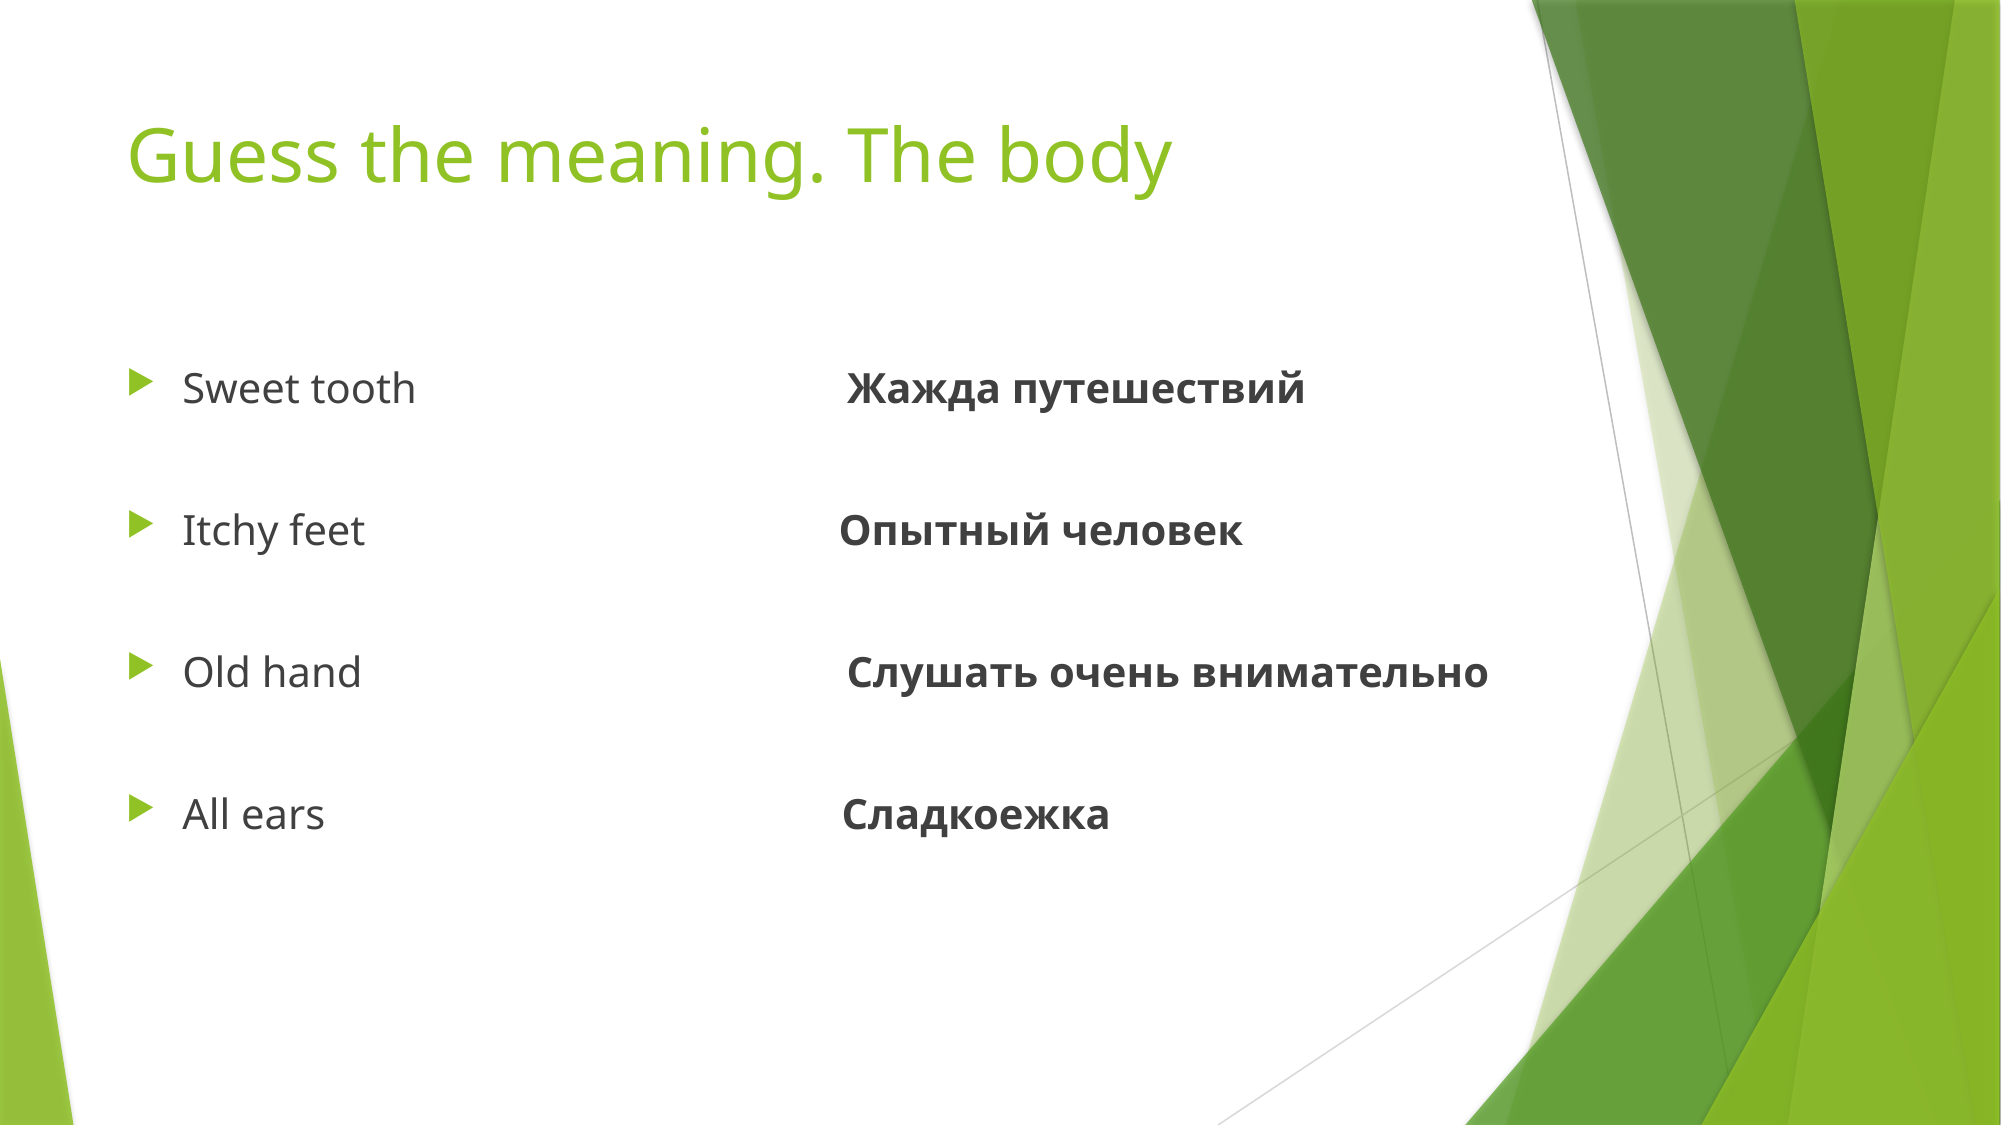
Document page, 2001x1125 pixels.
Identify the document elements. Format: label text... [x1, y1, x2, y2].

title Guess the meaning. The body [111, 99, 1522, 317]
list Sweet tooth Жажда путешествий Itchy feet Опытный человек Old hand Слушать очень внимательно All ears Сладкоежка [111, 354, 1522, 992]
